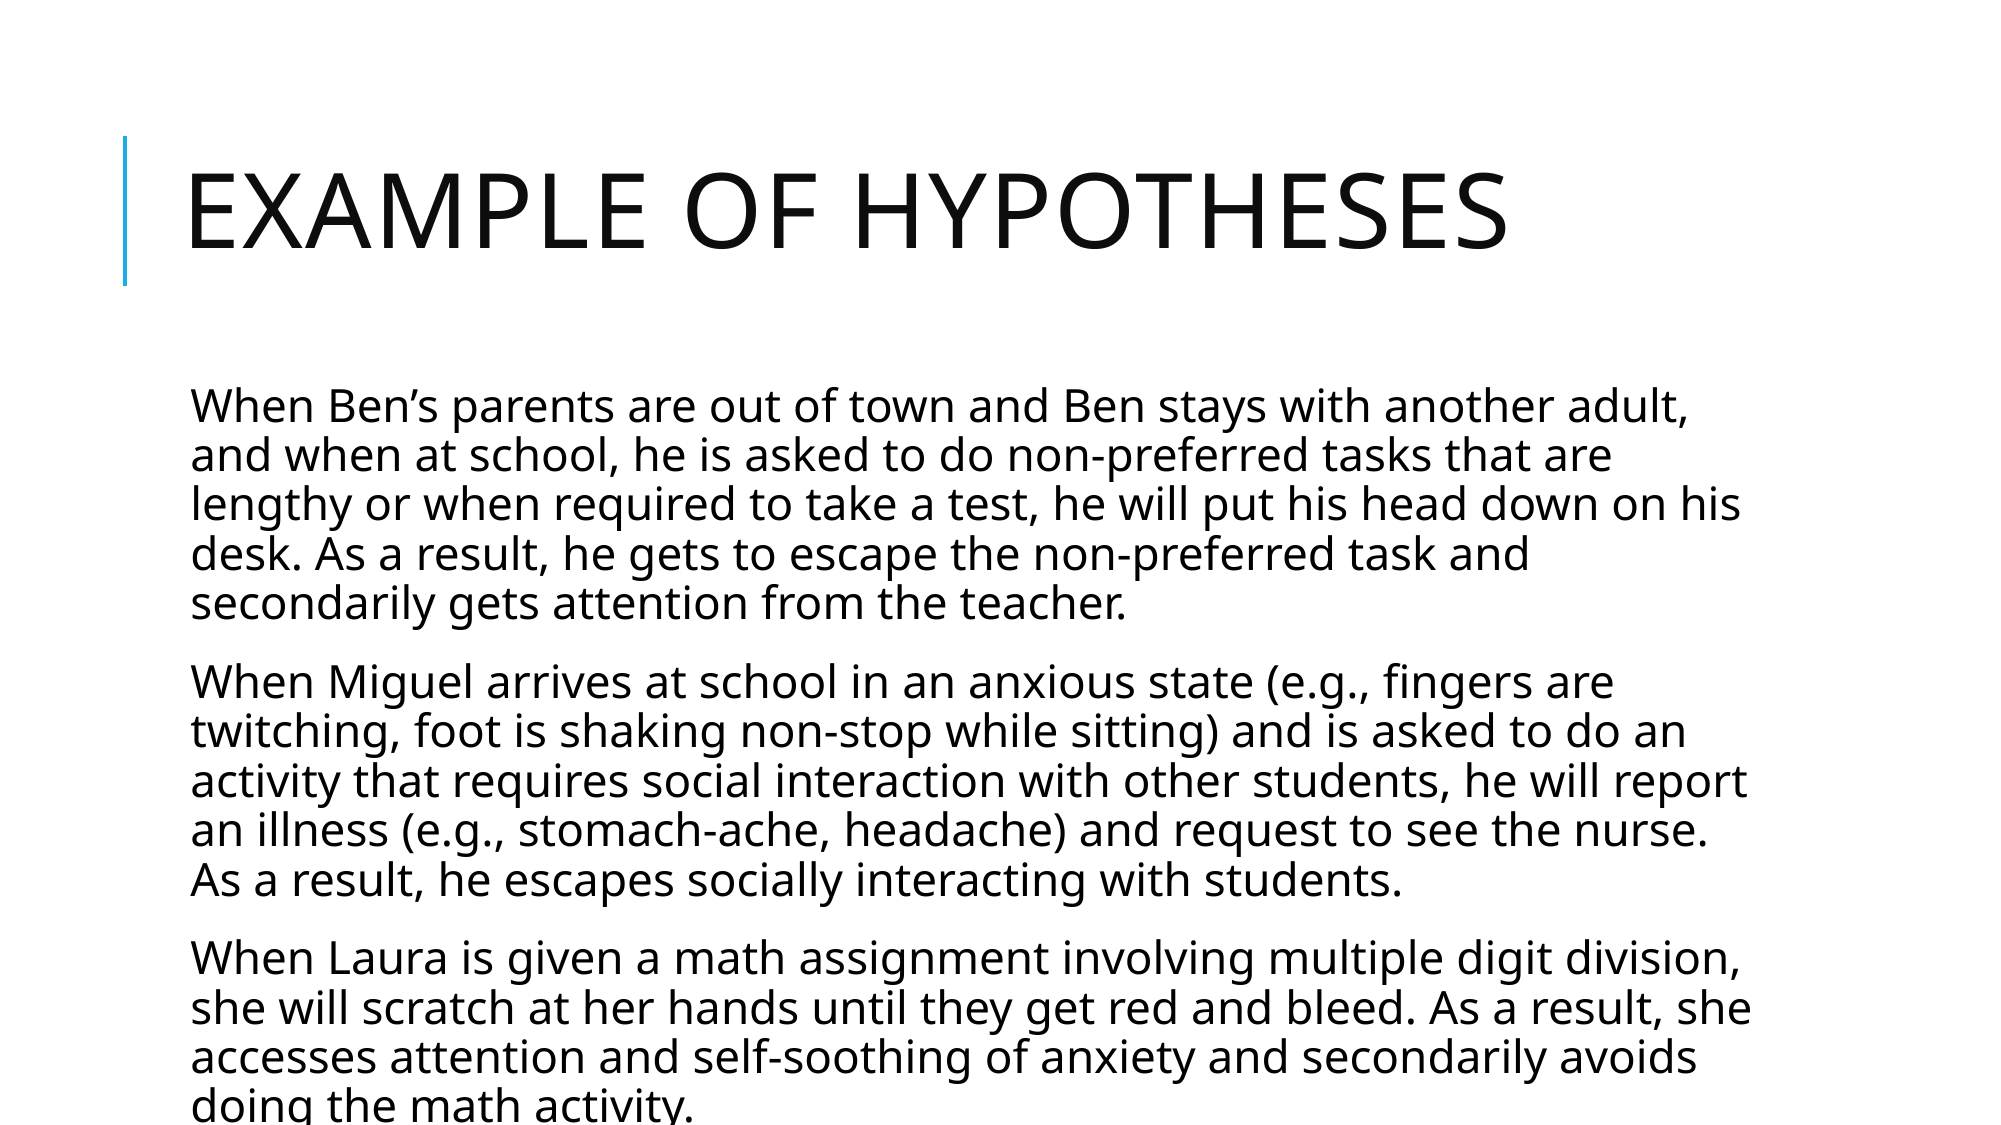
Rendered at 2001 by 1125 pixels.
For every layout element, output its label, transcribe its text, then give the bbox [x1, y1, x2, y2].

title Example of Hypotheses [168, 96, 1763, 342]
list When Ben’s parents are out of town and Ben stays with another adult, and when at school, he is asked to do non-preferred tasks that are lengthy or when required to take a test, he will put his head down on his desk. As a result, he gets to escape the non-preferred task and secondarily gets attention from the teacher. When Miguel arrives at school in an anxious state (e.g., fingers are twitching, foot is shaking non-stop while sitting) and is asked to do an activity that requires social interaction with other students, he will report an illness (e.g., stomach-ache, headache) and request to see the nurse. As a result, he escapes socially interacting with students. When Laura is given a math assignment involving multiple digit division, she will scratch at her hands until they get red and bleed. As a result, she accesses attention and self-soothing of anxiety and secondarily avoids doing the math activity. [168, 375, 1763, 1035]
